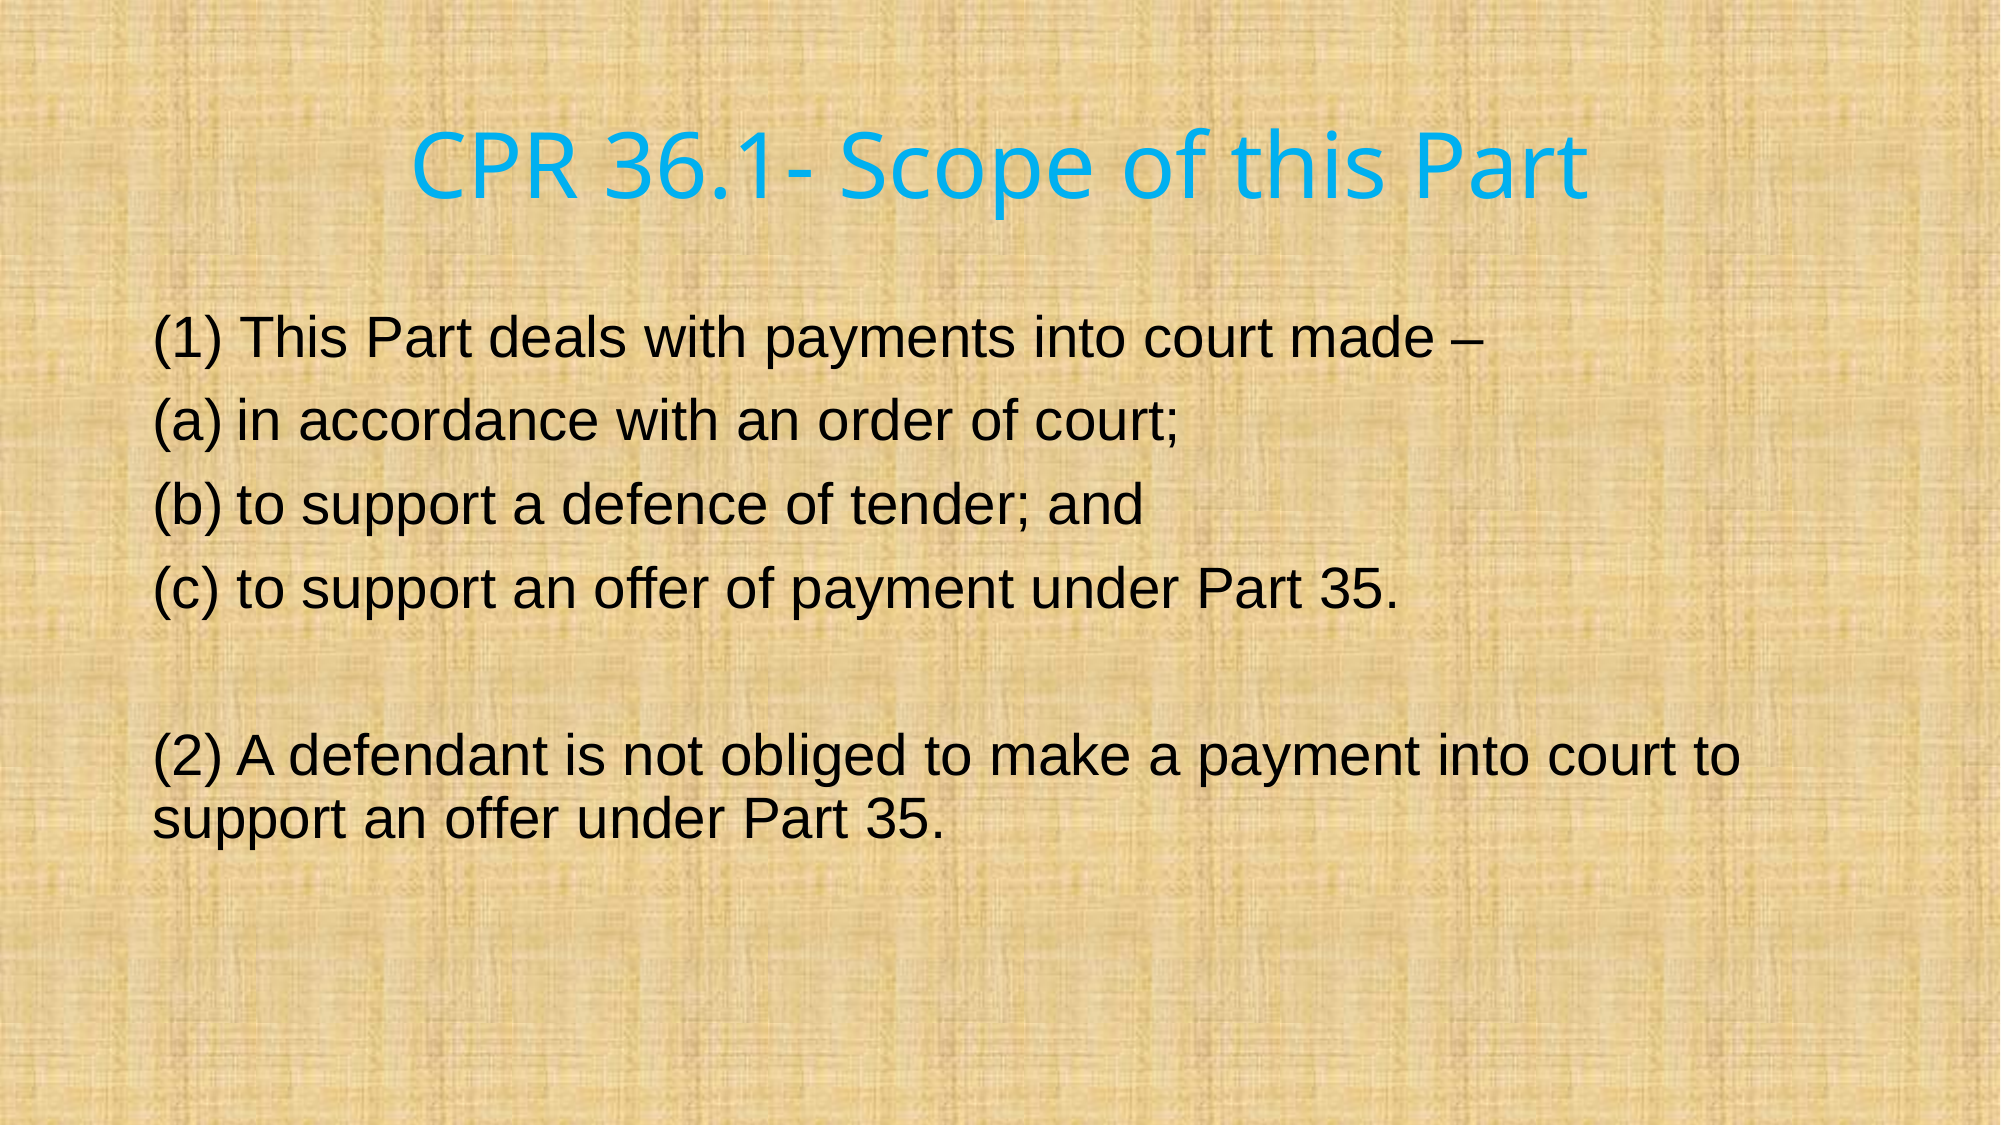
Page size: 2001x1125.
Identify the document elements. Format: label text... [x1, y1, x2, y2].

title CPR 36.1- Scope of this Part [137, 59, 1863, 278]
list (1) This Part deals with payments into court made – in accordance with an order of court; to support a defence of tender; and to support an offer of payment under Part 35. (2) A defendant is not obliged to make a payment into court to support an offer under Part 35. [137, 299, 1863, 1014]
picture [0, 0, 2001, 1125]
